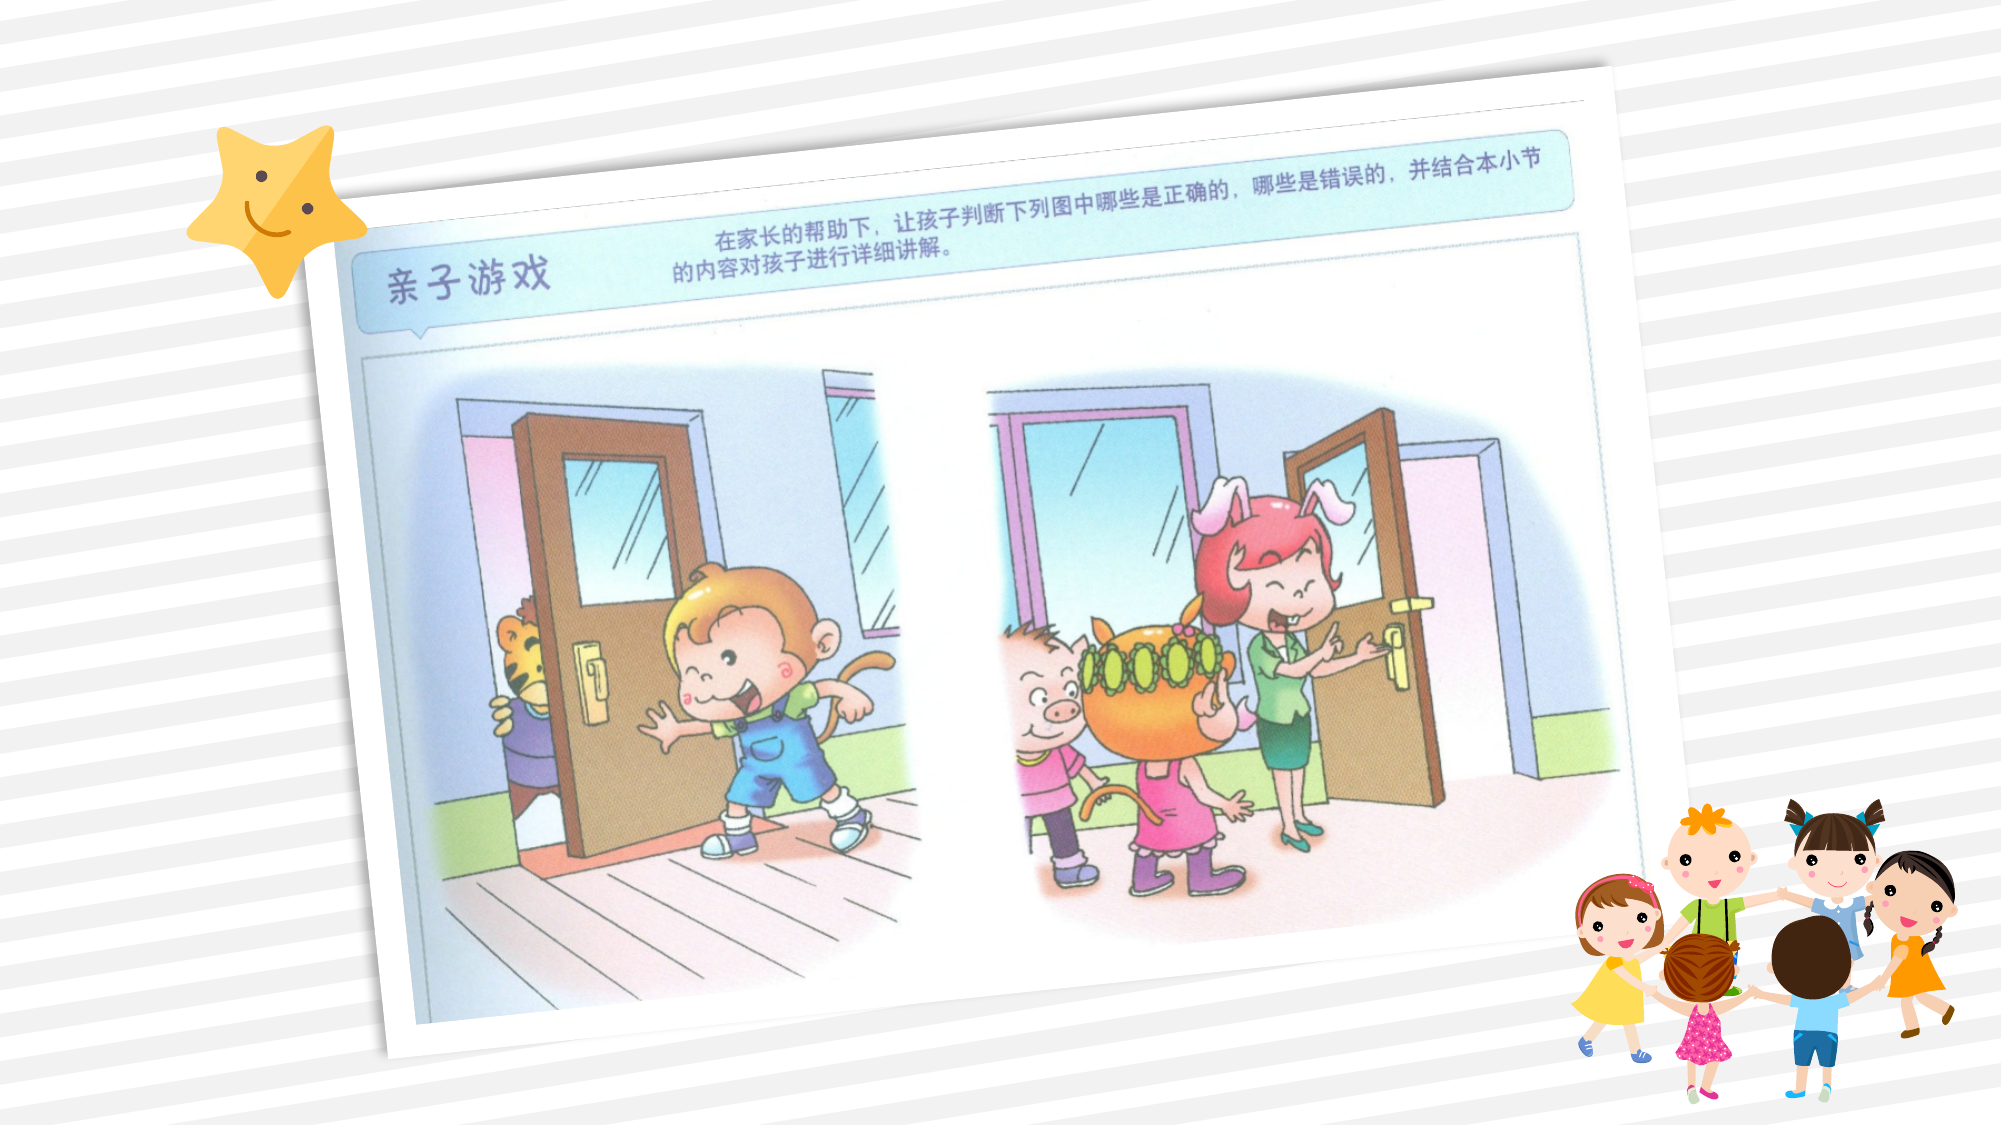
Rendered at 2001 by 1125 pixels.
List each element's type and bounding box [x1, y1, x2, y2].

picture [182, 102, 1959, 1105]
